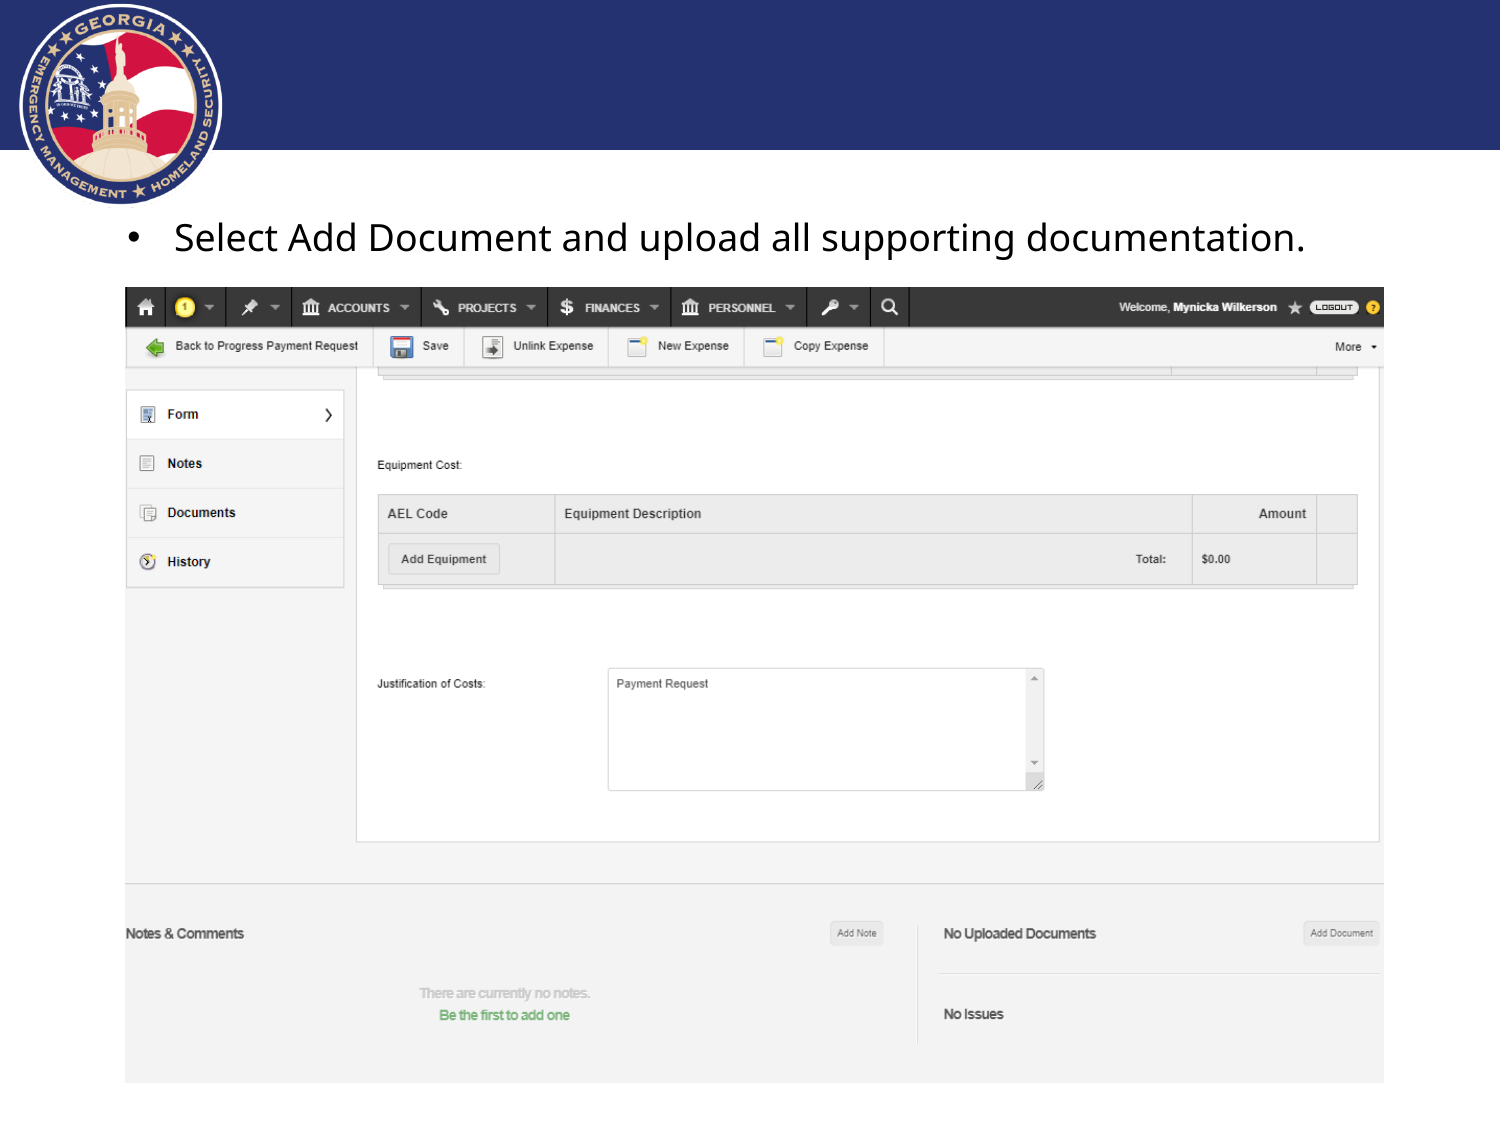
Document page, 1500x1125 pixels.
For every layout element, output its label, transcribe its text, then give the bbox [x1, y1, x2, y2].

text_box Select Add Document and upload all supporting documentation. [112, 206, 1350, 312]
picture [8, 0, 233, 238]
picture [124, 287, 1384, 1083]
